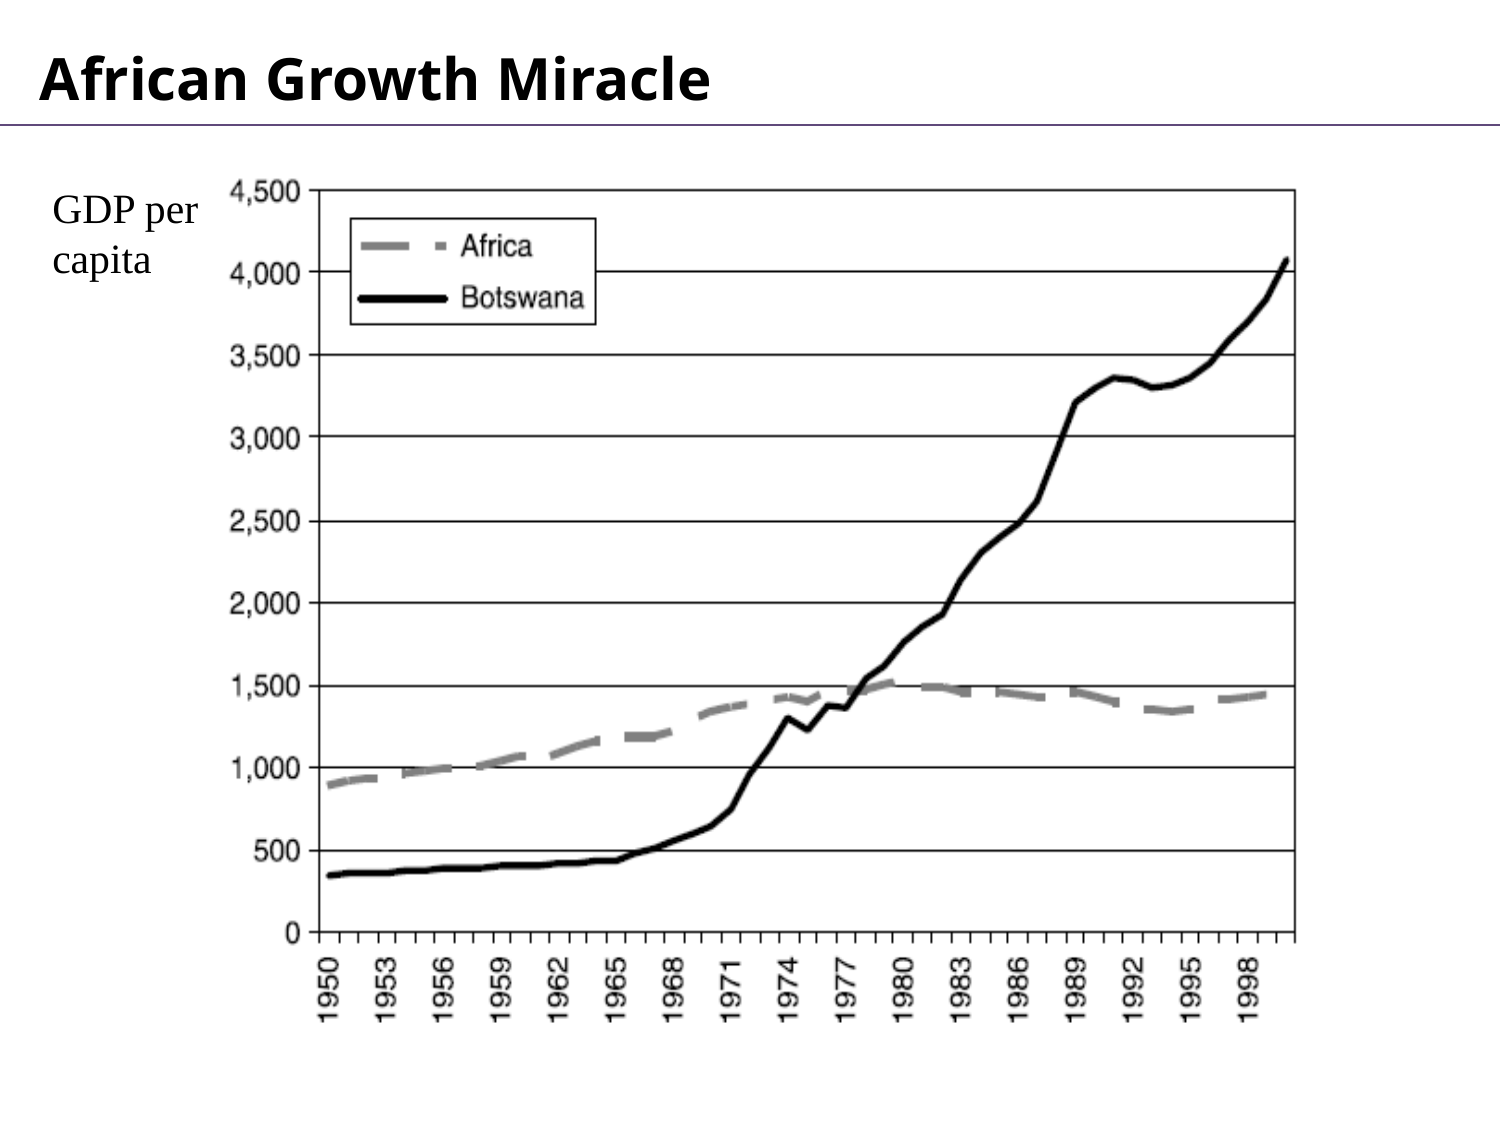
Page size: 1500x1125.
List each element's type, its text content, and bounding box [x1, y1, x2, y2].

picture [199, 149, 1301, 1026]
text_box African Growth Miracle [24, 0, 727, 120]
text_box GDP per capita [37, 174, 194, 290]
